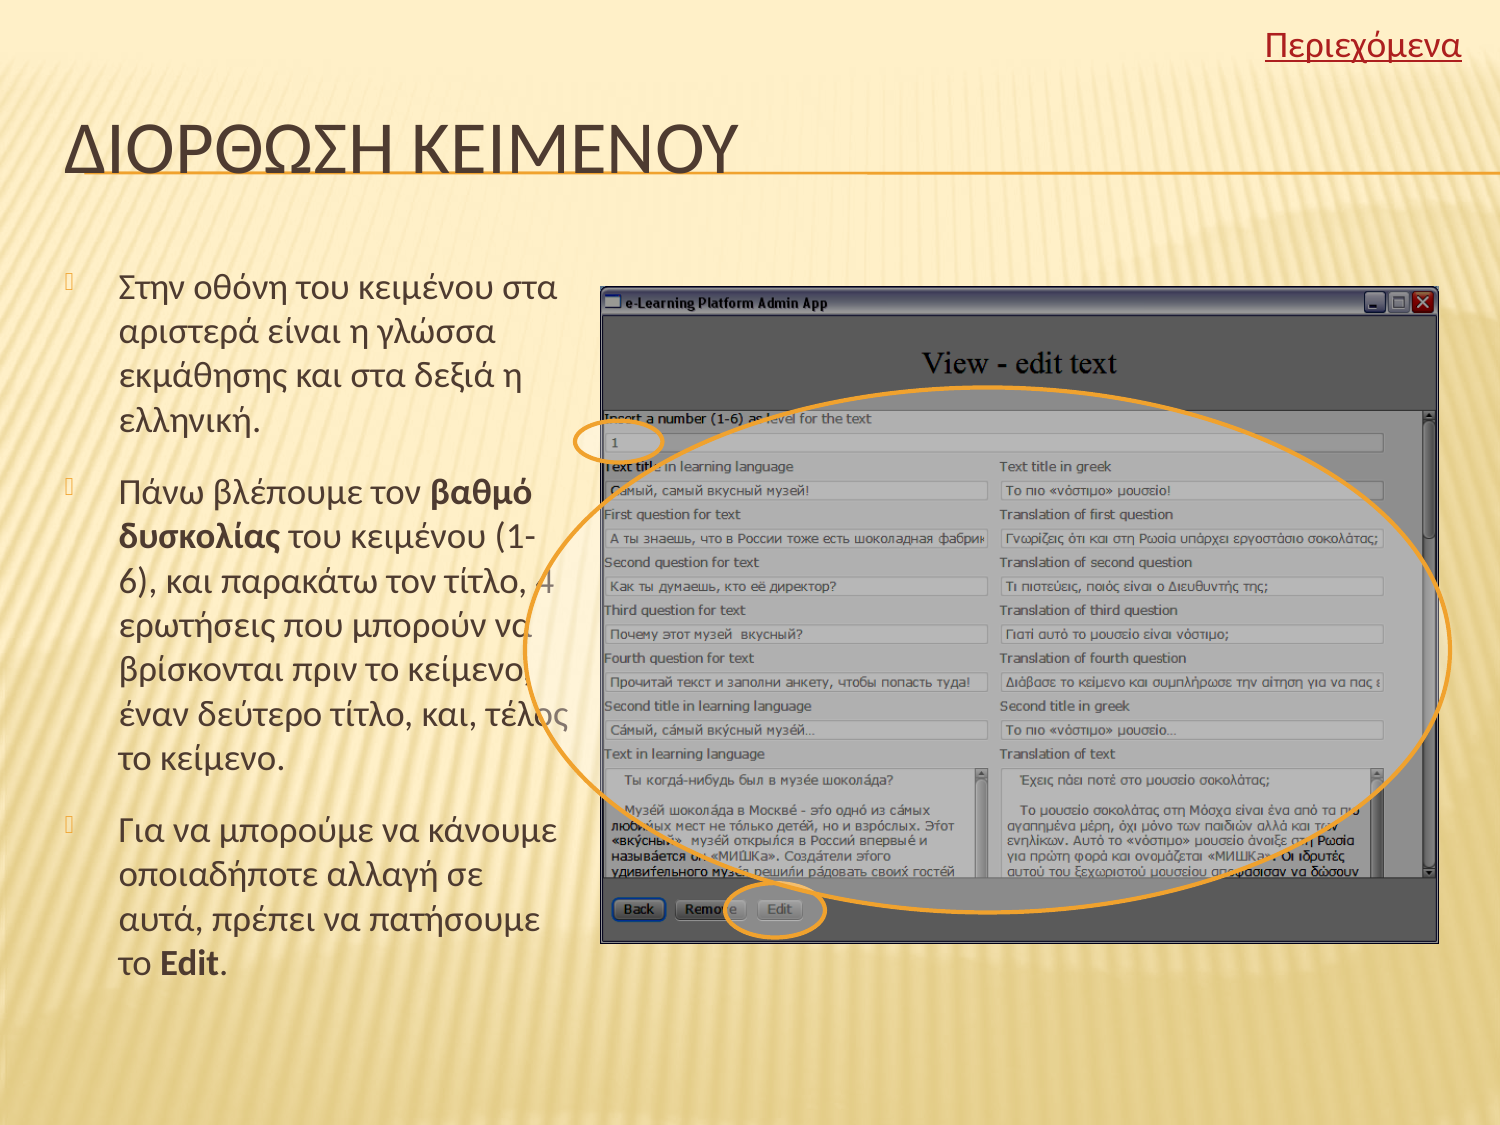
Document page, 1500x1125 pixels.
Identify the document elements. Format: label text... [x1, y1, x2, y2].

text_box [1447, 610, 1453, 690]
list Στην οθόνη του κειμένου στα αριστερά είναι η γλώσσα εκμάθησης και στα δεξιά η ελληνική. Πάνω βλέπουμε τον βαθμό δυσκολίας του κειμένου (1-6), και παρακάτω τον τίτλο, 4 ερωτήσεις που μπορούν να βρίσκονται πριν το κείμενο, έναν δεύτερο τίτλο, και, τέλος το κείμενο. Για να μπορούμε να κάνουμε οποιαδήποτε αλλαγή σε αυτά, πρέπει να πατήσουμε το Edit. [50, 254, 588, 998]
text_box [572, 423, 589, 460]
title Διορθωση κειμενου [50, 75, 1475, 213]
text_box Περιεχόμενα [1250, 12, 1500, 73]
text_box [522, 513, 589, 787]
picture [599, 286, 1439, 945]
